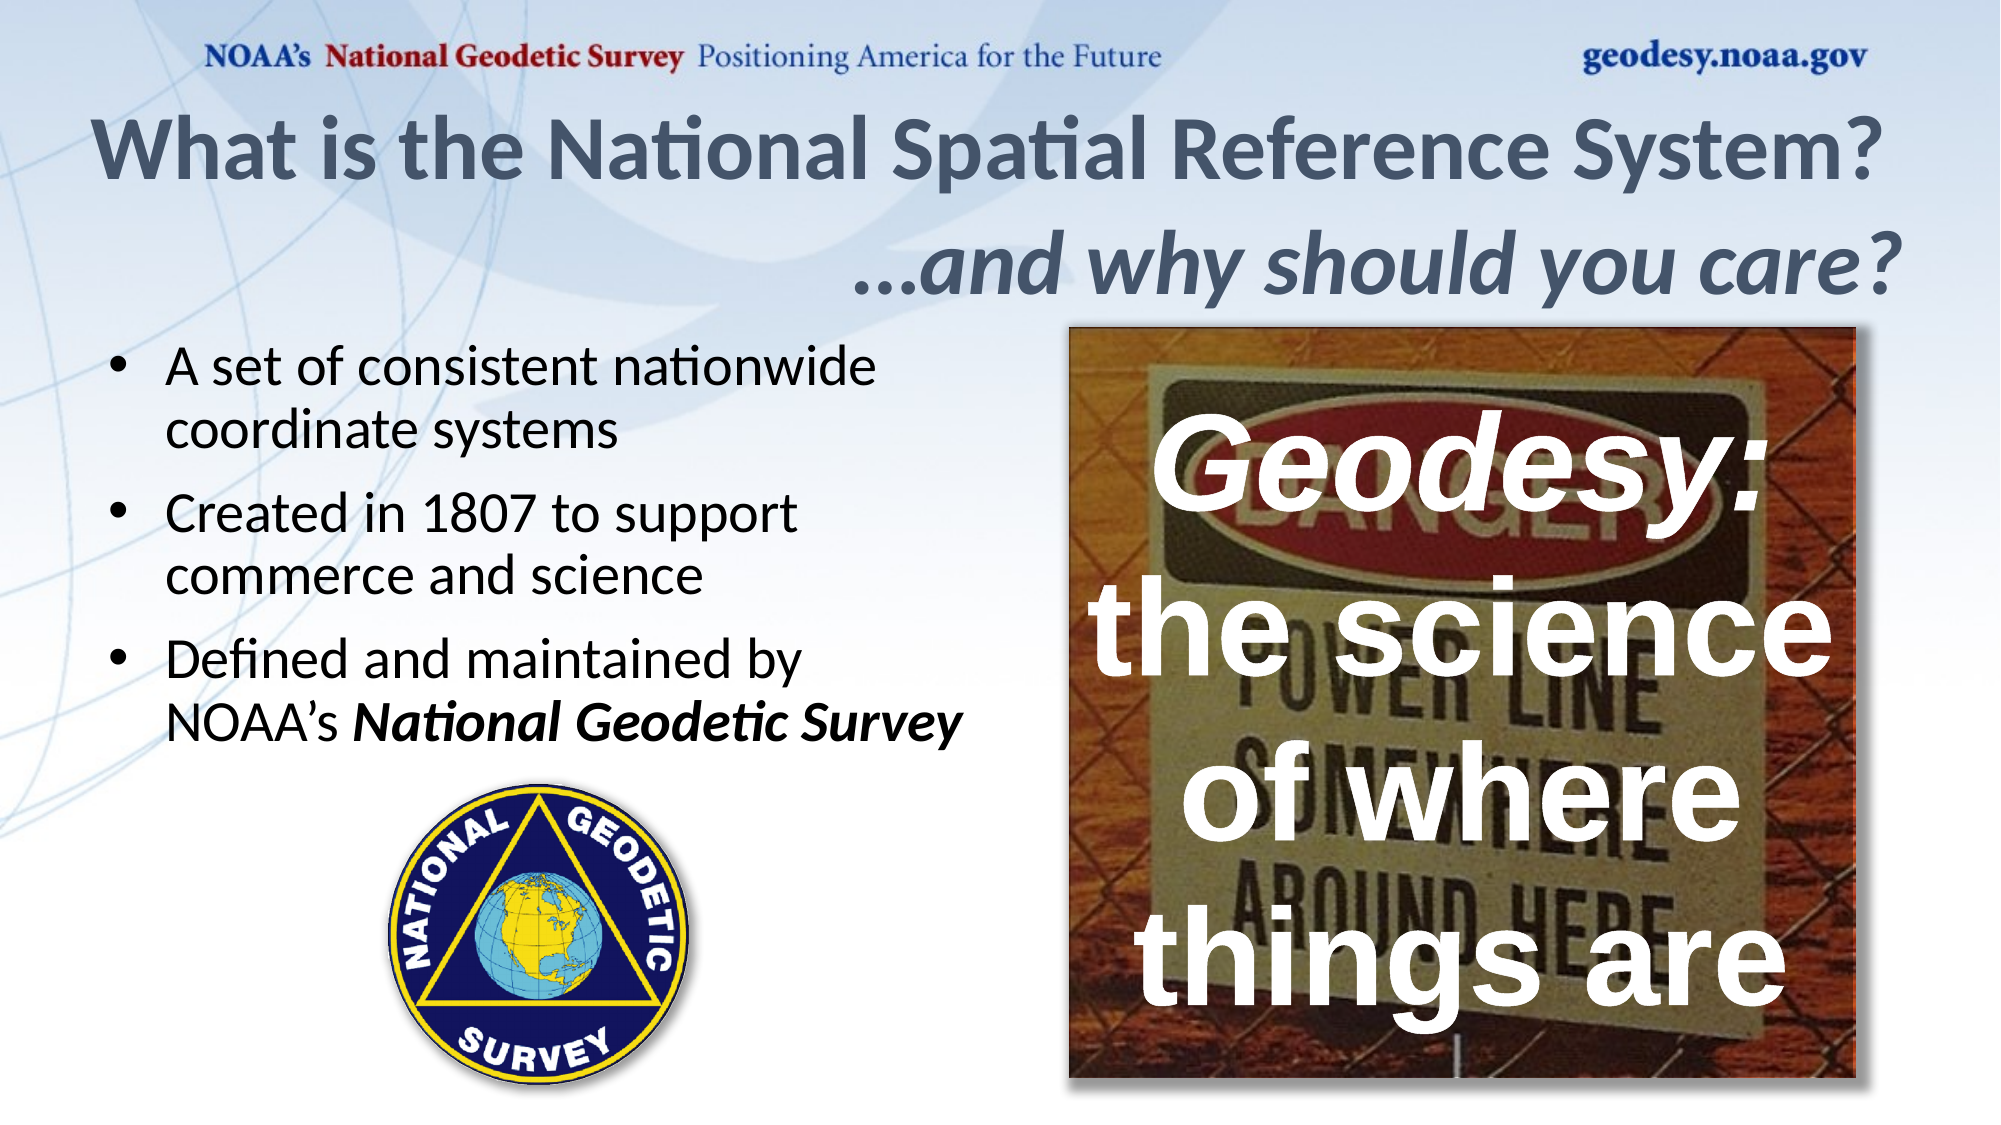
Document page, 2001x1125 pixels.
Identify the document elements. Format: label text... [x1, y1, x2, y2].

picture [0, 0, 2001, 1125]
text_box …and why should you care? [74, 189, 1920, 340]
list A set of consistent nationwide coordinate systems Created in 1807 to support commerce and science Defined and maintained by NOAA’s National Geodetic Survey [75, 340, 1003, 1020]
title What is the National Spatial Reference System? [75, 75, 1920, 189]
